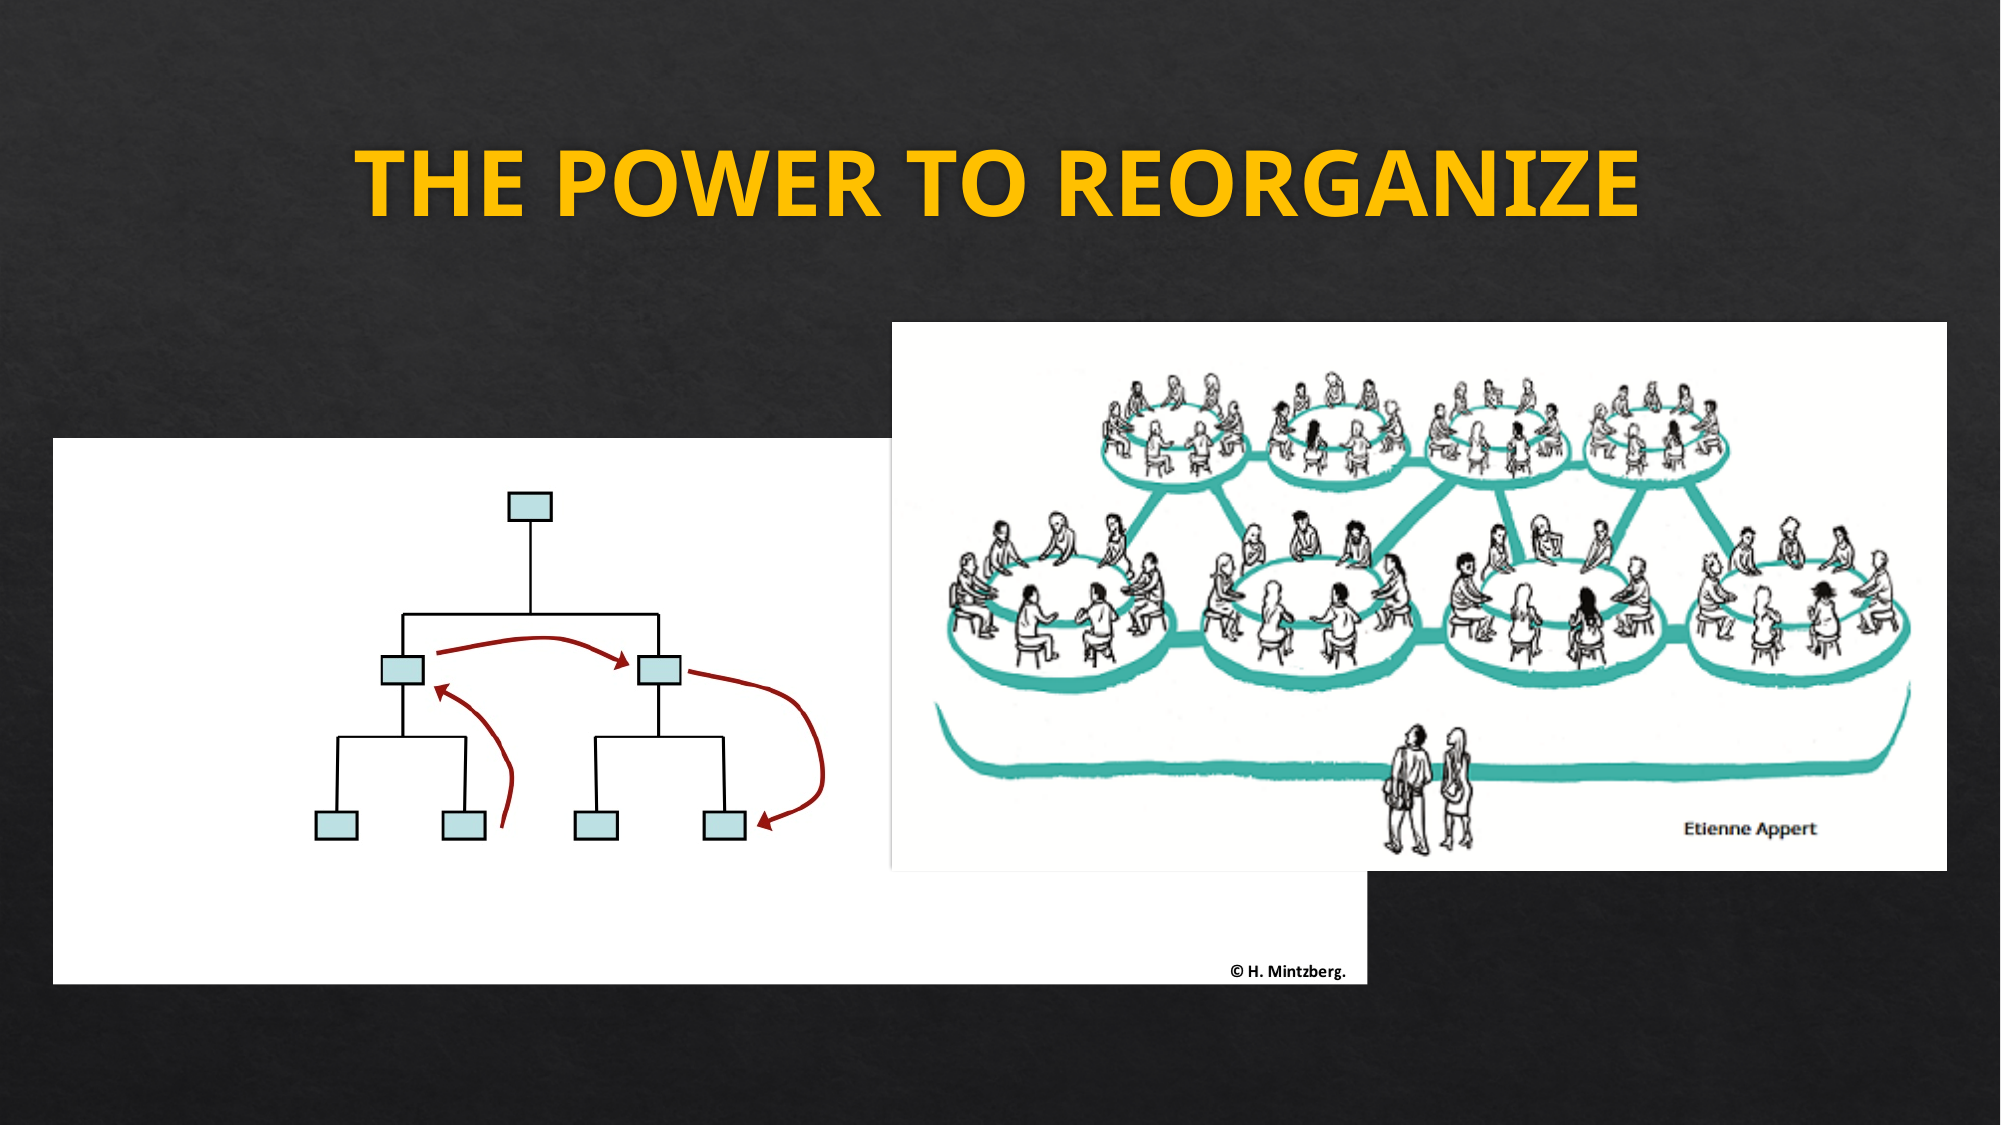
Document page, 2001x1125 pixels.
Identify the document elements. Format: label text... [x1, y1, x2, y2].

picture [52, 322, 1948, 985]
title The Power to Reorganize [149, 99, 1849, 260]
